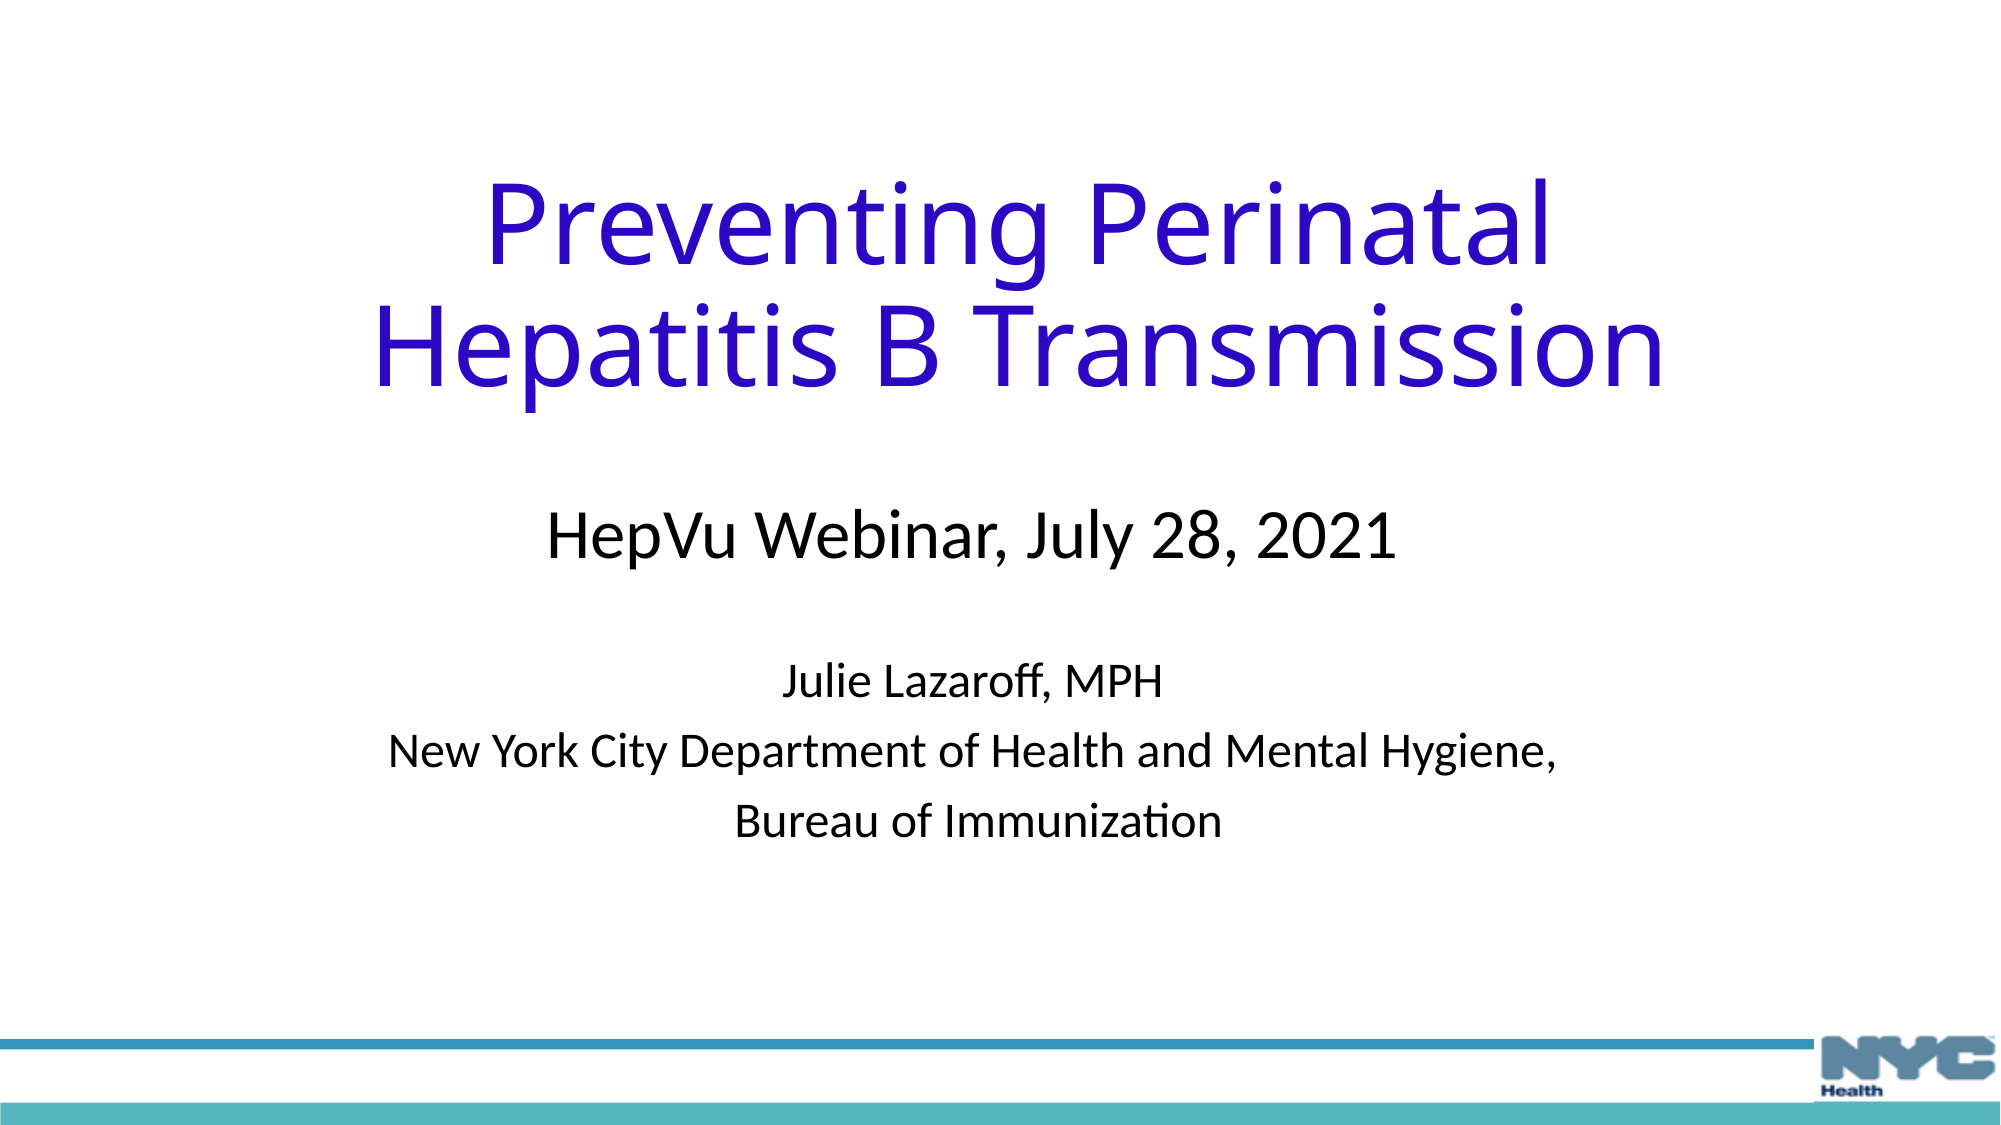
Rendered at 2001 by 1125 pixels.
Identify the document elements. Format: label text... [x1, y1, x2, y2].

picture [1814, 1026, 2000, 1102]
title Preventing Perinatal Hepatitis B Transmission [231, 146, 1808, 418]
subtitle HepVu Webinar, July 28, 2021 Julie Lazaroff, MPH New York City Department of Health and Mental Hygiene, Bureau of Immunization [354, 490, 1592, 678]
